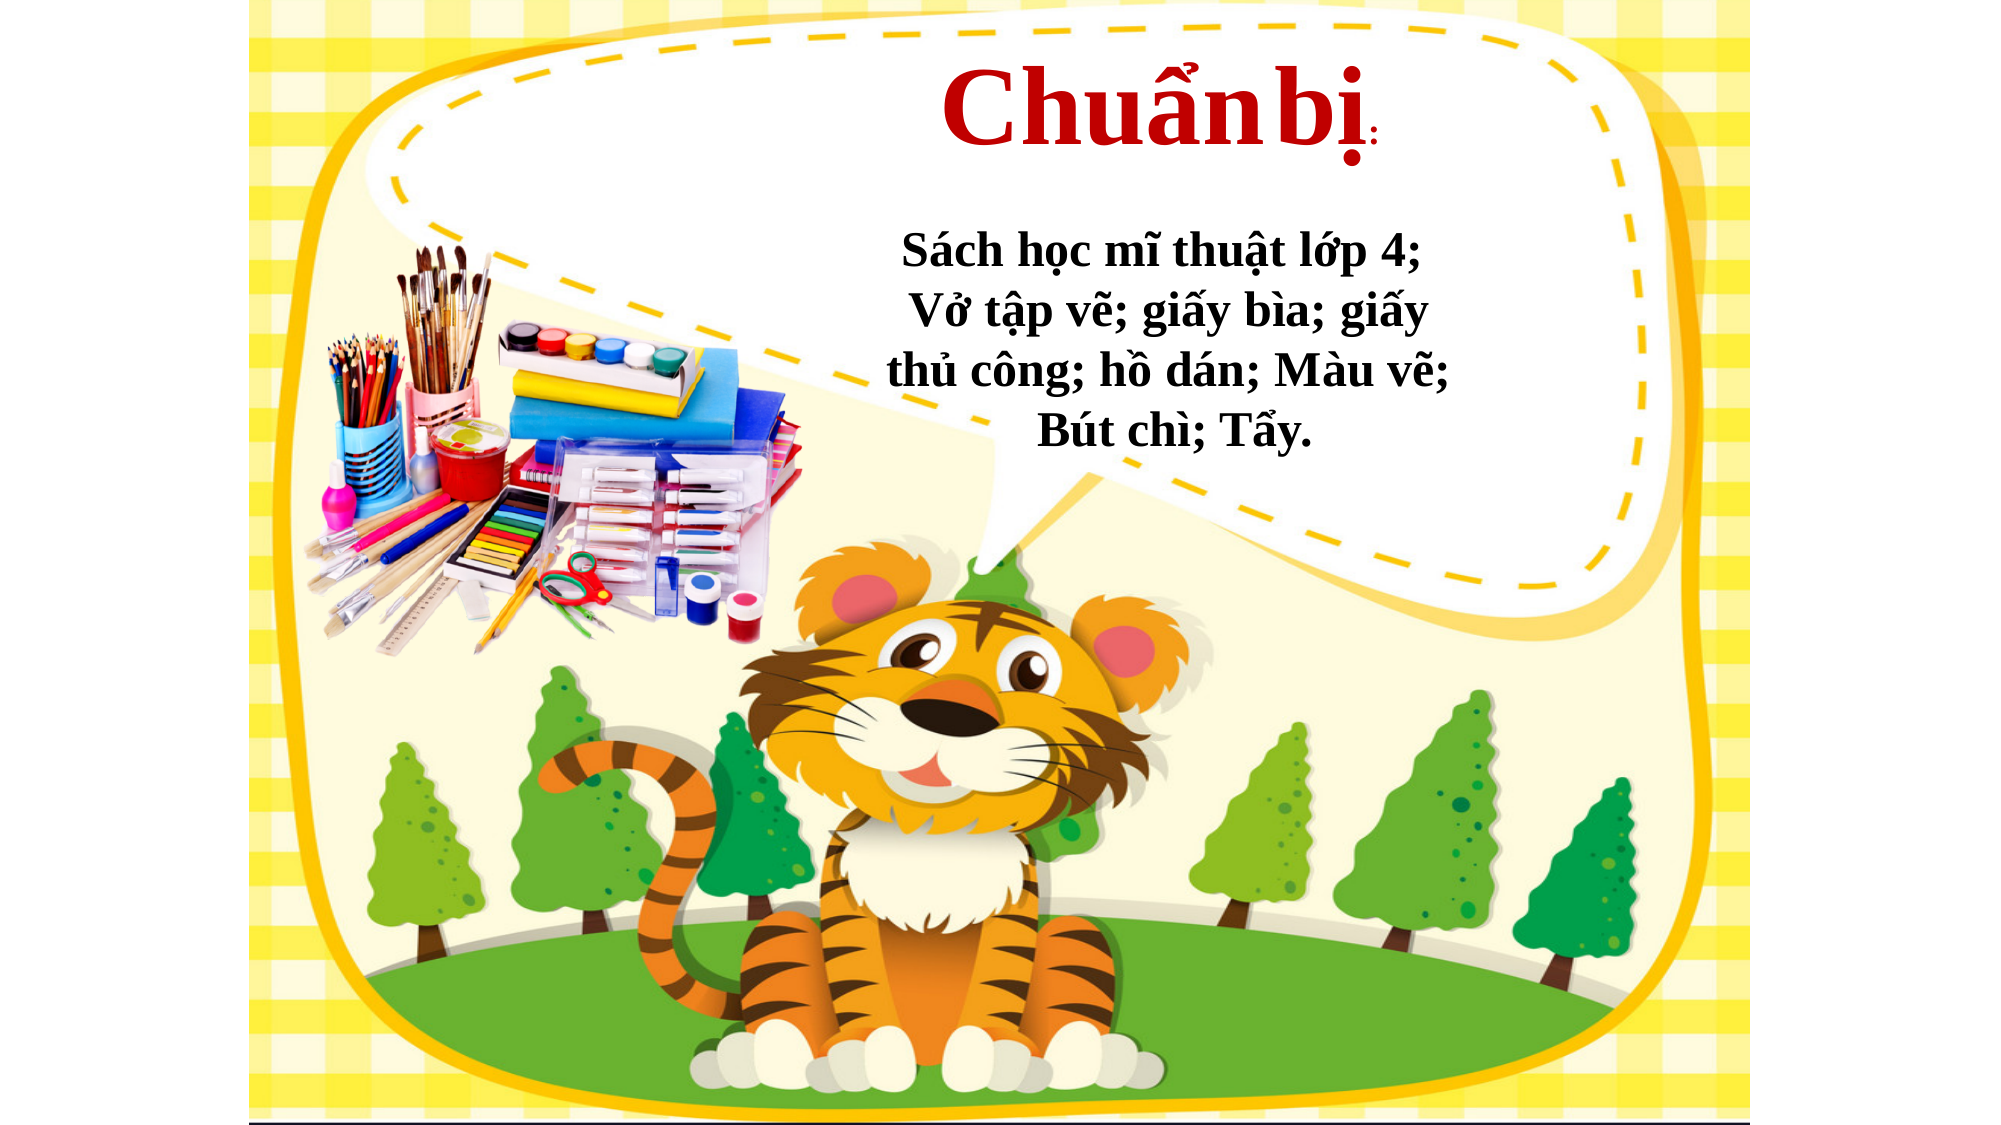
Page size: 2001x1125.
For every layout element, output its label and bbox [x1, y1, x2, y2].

picture [249, 0, 1750, 1125]
